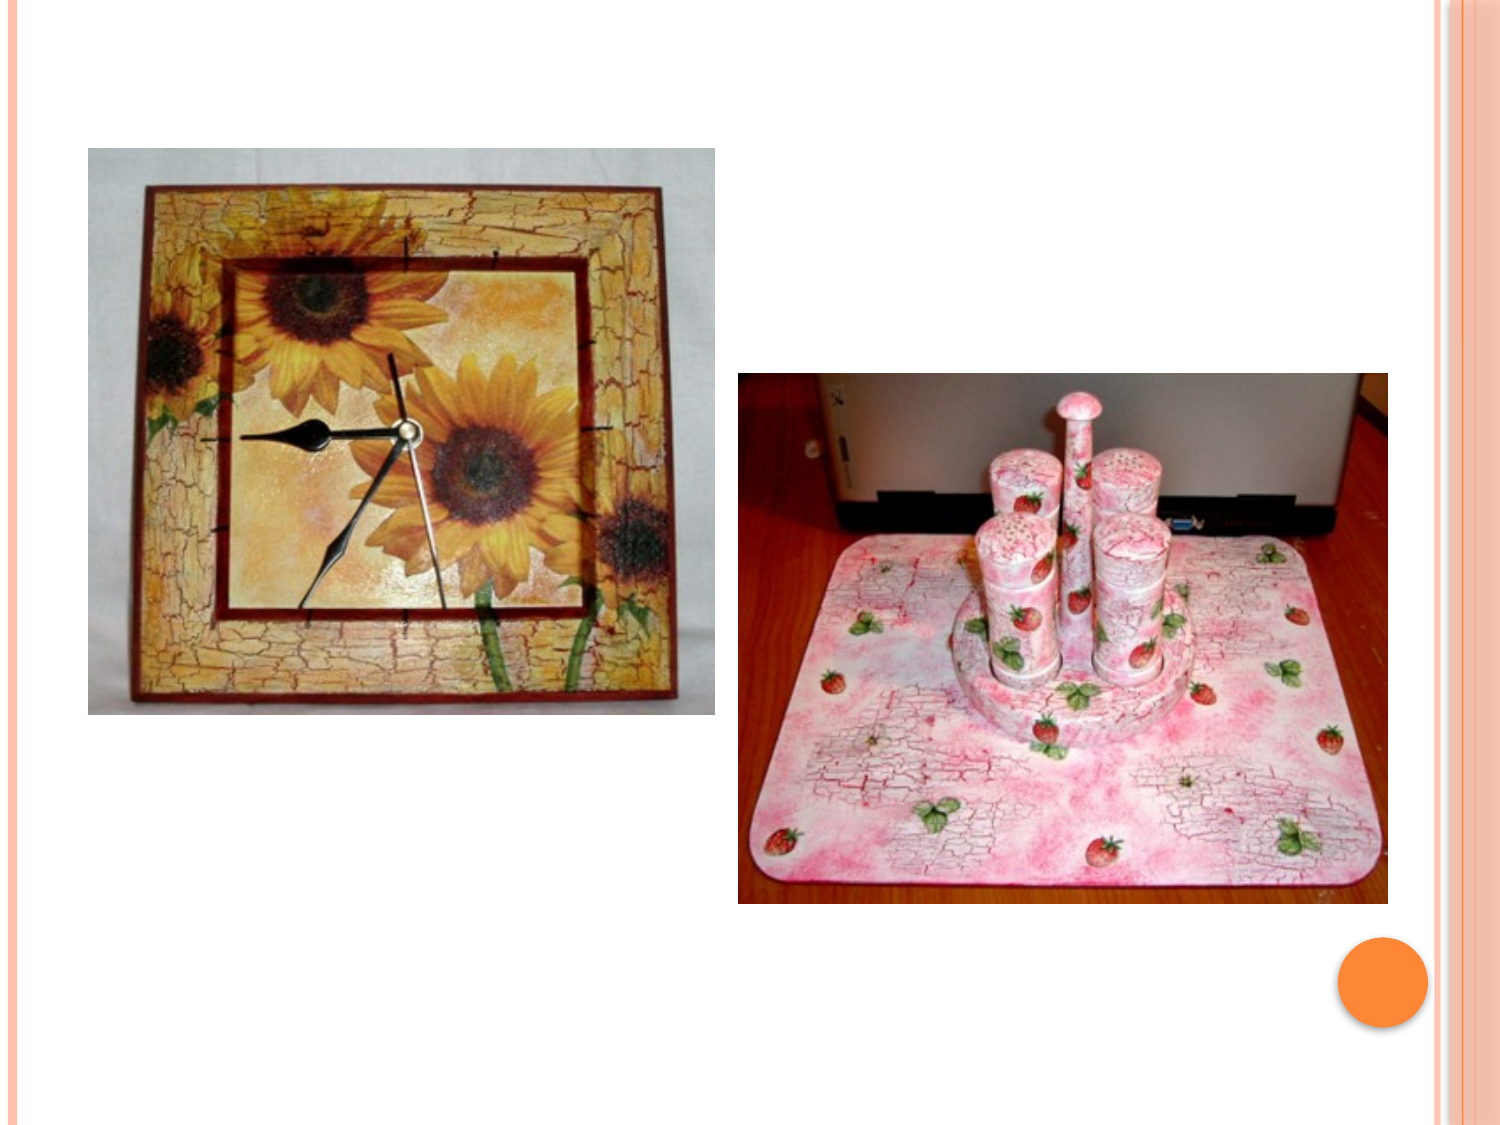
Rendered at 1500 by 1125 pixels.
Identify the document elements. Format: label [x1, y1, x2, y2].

picture [737, 372, 1389, 905]
picture [87, 148, 716, 716]
